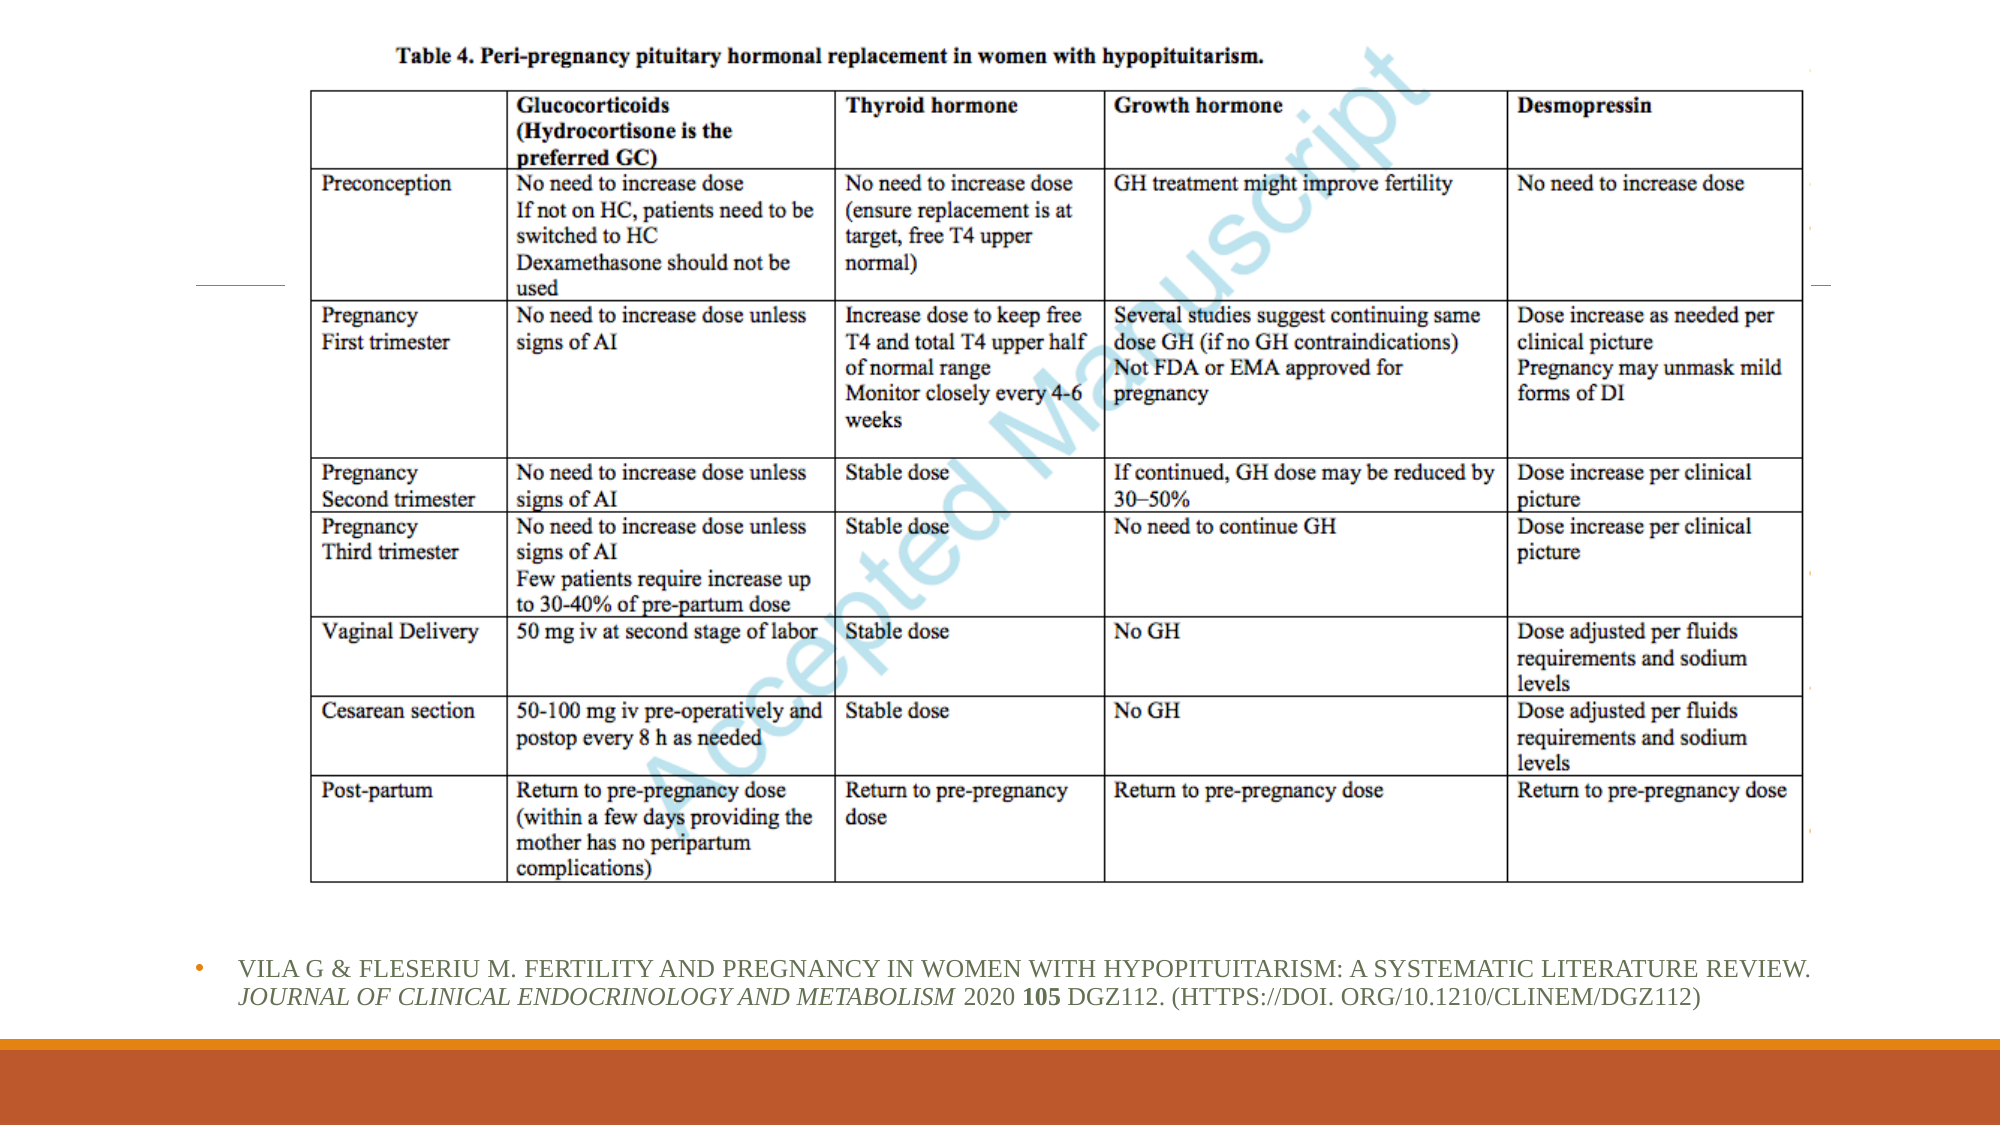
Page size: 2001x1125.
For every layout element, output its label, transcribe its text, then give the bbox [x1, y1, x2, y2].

list Vila G & Fleseriu M. Fertility and pregnancy in women with hypopituitarism: a systematic literature review. Journal of Clinical Endocrinology and Metabolism 2020 105 dgz112. (https://doi. org/10.1210/clinem/dgz112) [180, 938, 1830, 1028]
picture [284, 0, 1811, 905]
